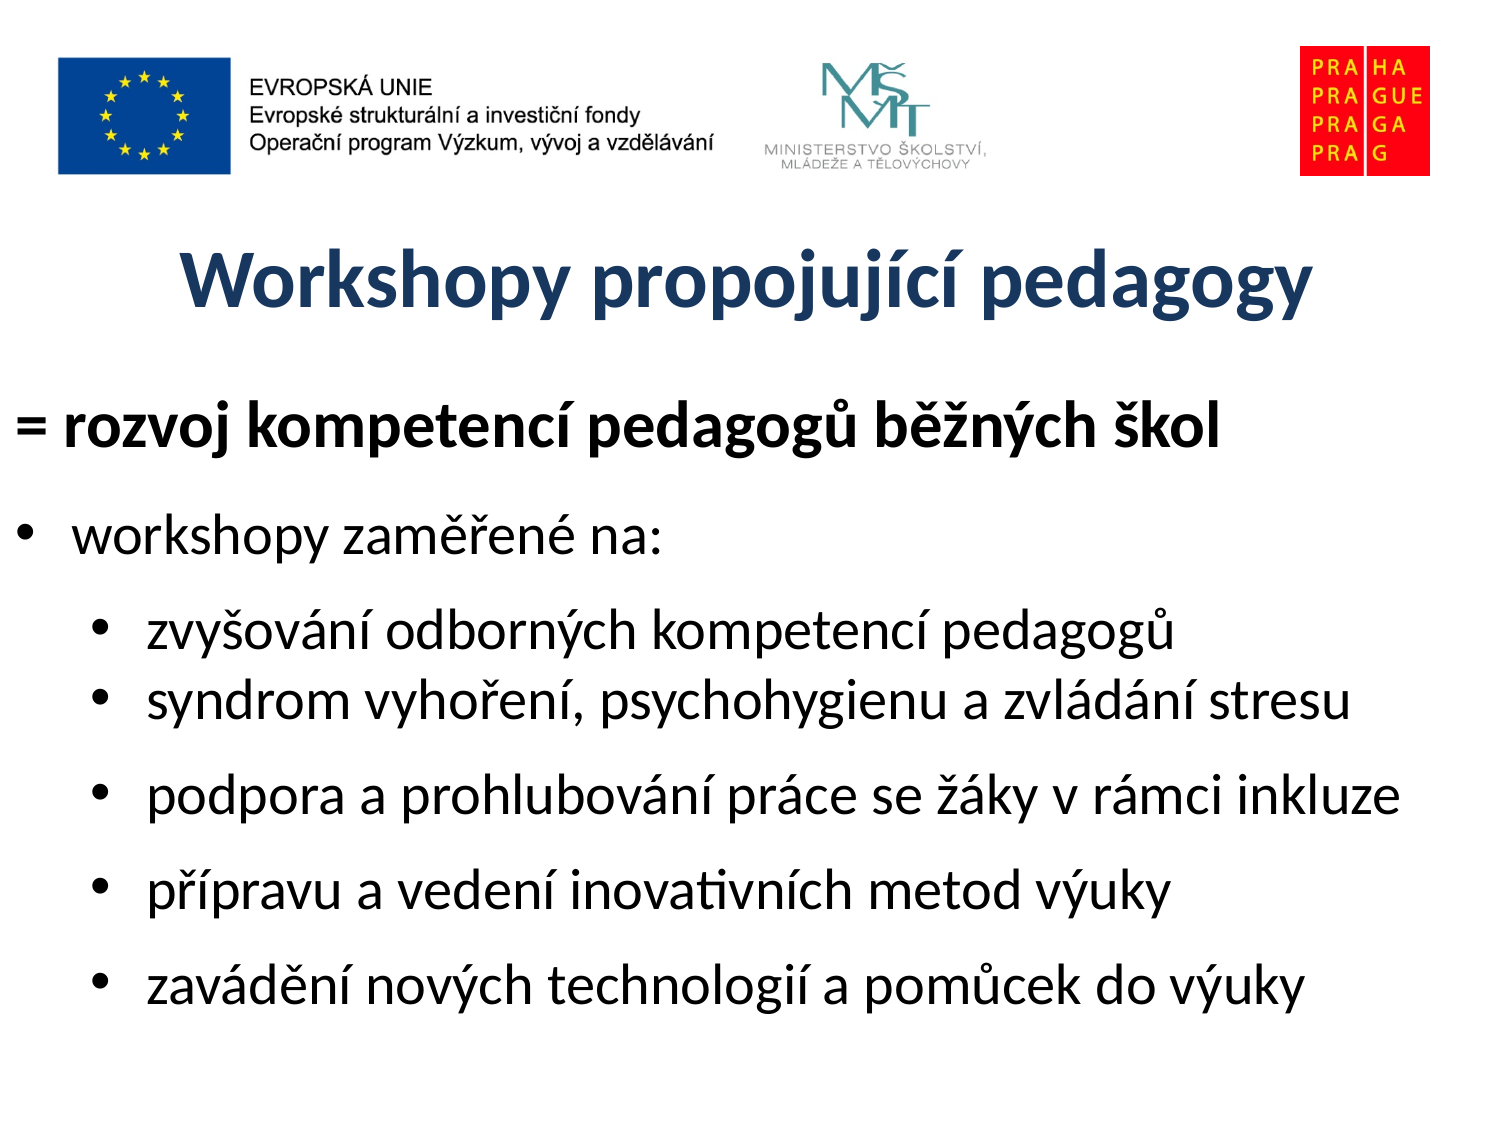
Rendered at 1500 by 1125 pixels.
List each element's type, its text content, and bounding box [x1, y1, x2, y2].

picture [1300, 46, 1430, 177]
title Workshopy propojující pedagogy [64, 199, 1430, 350]
picture [0, 0, 1044, 232]
subtitle = rozvoj kompetencí pedagogů běžných škol workshopy zaměřené na: zvyšování odborných kompetencí pedagogů syndrom vyhoření, psychohygienu a zvládání stresu podpora a prohlubování práce se žáky v rámci inkluze přípravu a vedení inovativních metod výuky zavádění nových technologií a pomůcek do výuky [0, 373, 1500, 1125]
